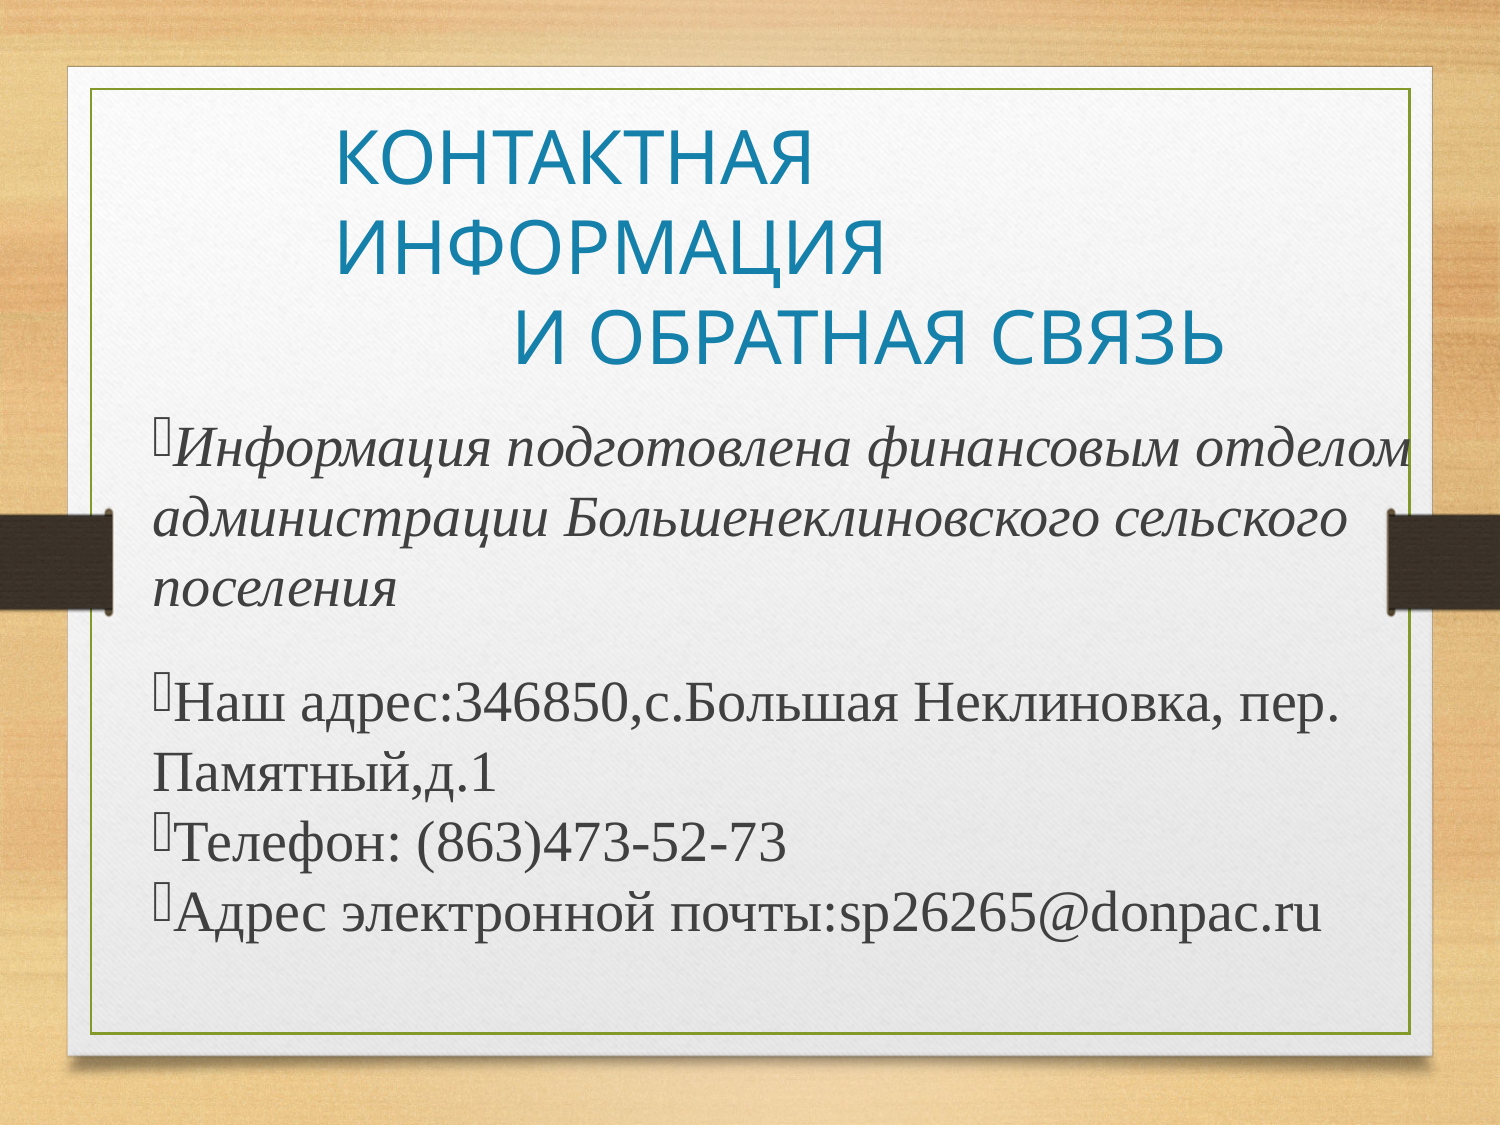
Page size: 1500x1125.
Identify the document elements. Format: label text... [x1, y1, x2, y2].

text_box Информация подготовлена финансовым отделом администрации Большенеклиновского сельского поселения Наш адрес:346850,с.Большая Неклиновка, пер. Памятный,д.1 Телефон: (863)473-52-73 Адрес электронной почты:sp26265@donpac.ru [137, 400, 1434, 969]
picture [0, 0, 1500, 1125]
text_box КОНТАКТНАЯ ИНФОРМАЦИЯ И ОБРАТНАЯ СВЯЗЬ [319, 102, 1399, 312]
